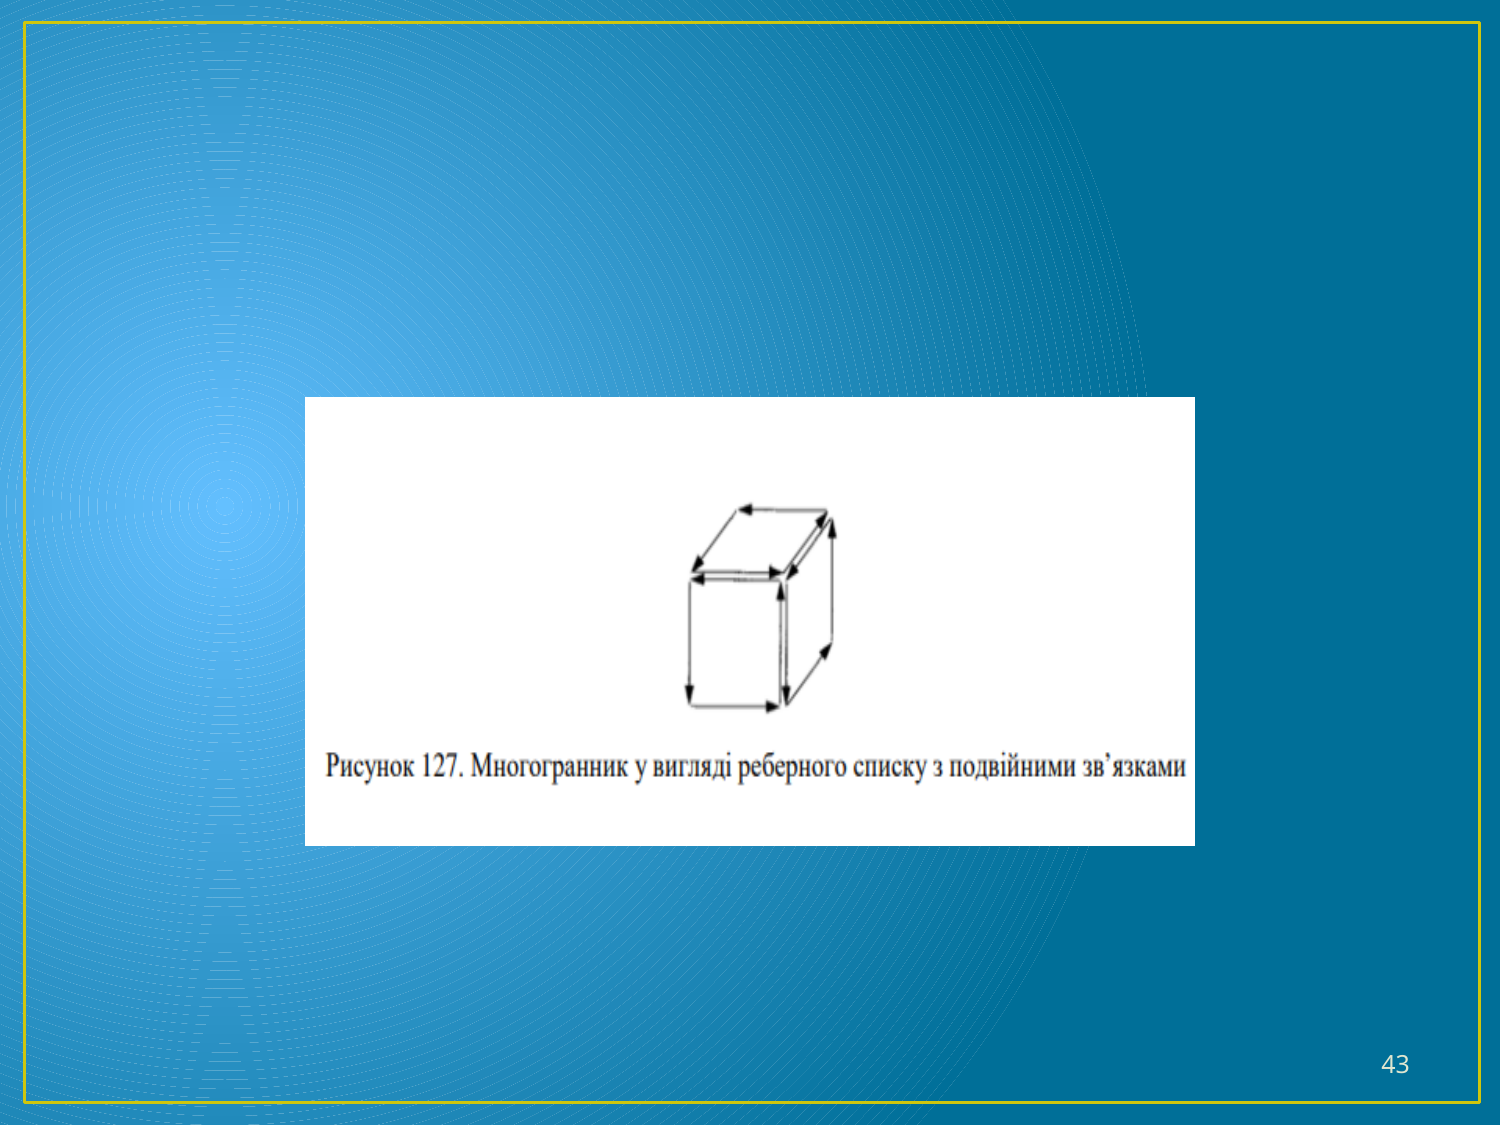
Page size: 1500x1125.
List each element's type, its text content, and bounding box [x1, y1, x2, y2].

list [305, 396, 1195, 847]
slide_number 43 [1074, 1035, 1425, 1096]
picture [933, 858, 943, 862]
